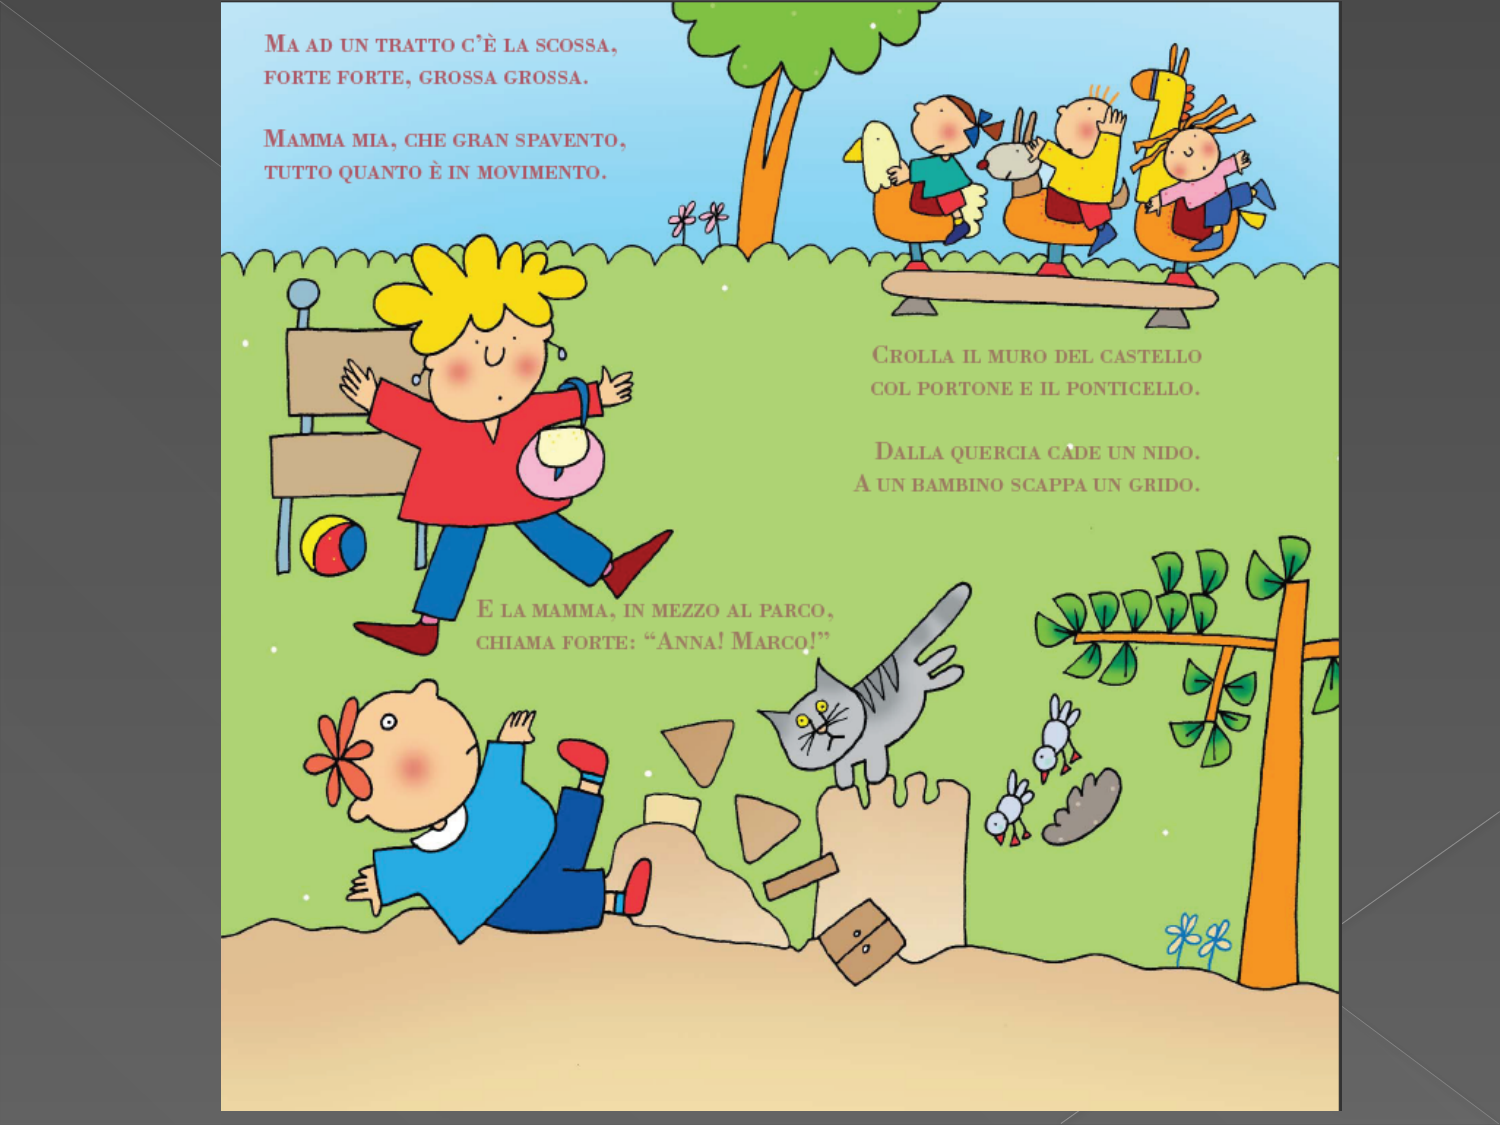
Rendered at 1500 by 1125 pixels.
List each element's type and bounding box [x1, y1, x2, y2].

picture [221, 0, 1342, 1111]
